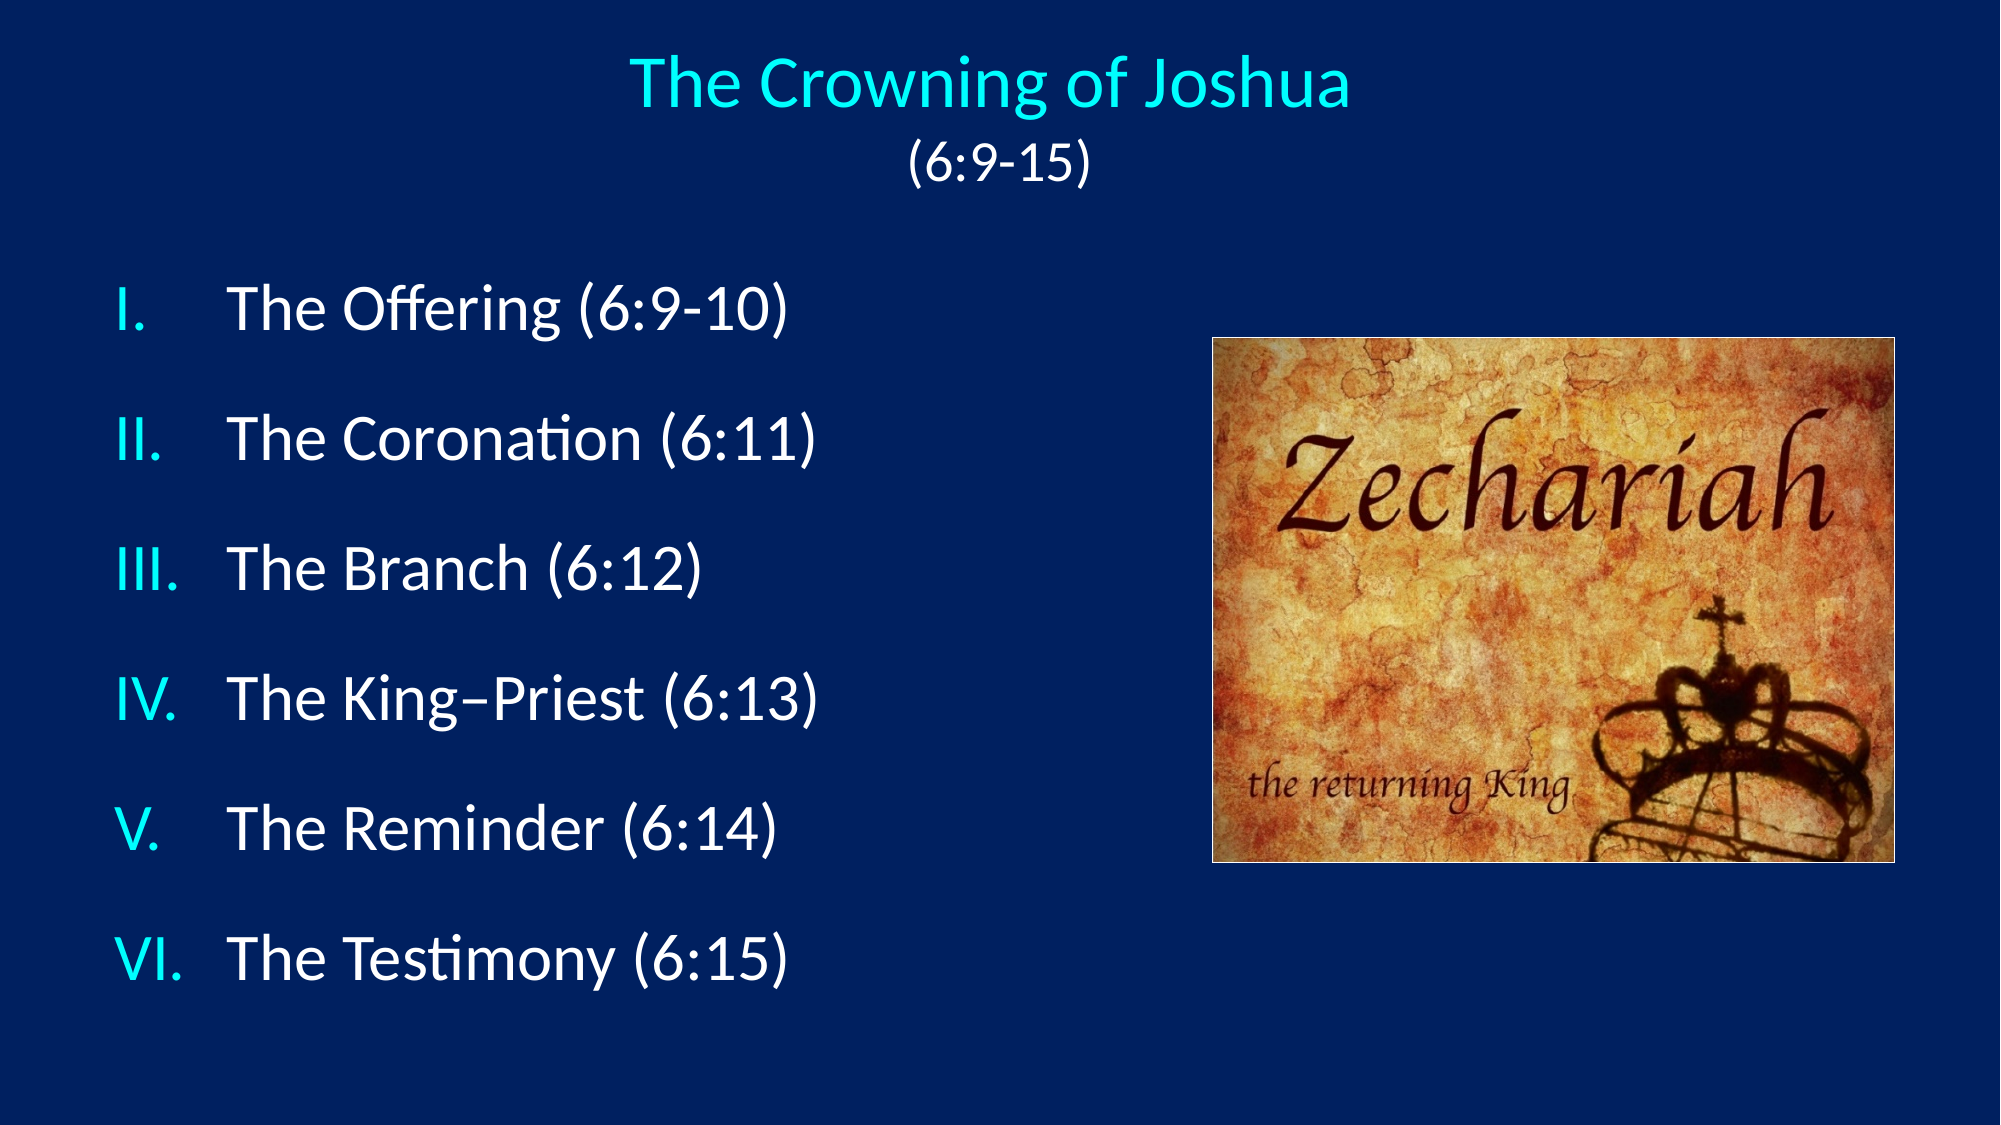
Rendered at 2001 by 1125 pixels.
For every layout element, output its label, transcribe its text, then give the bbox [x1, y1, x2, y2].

picture [1212, 337, 1895, 863]
title The Crowning of Joshua (6:9-15) [131, 37, 1869, 188]
list The Offering (6:9-10) The Coronation (6:11) The Branch (6:12) The King‒Priest (6:13) The Reminder (6:14) The Testimony (6:15) [99, 255, 876, 1026]
